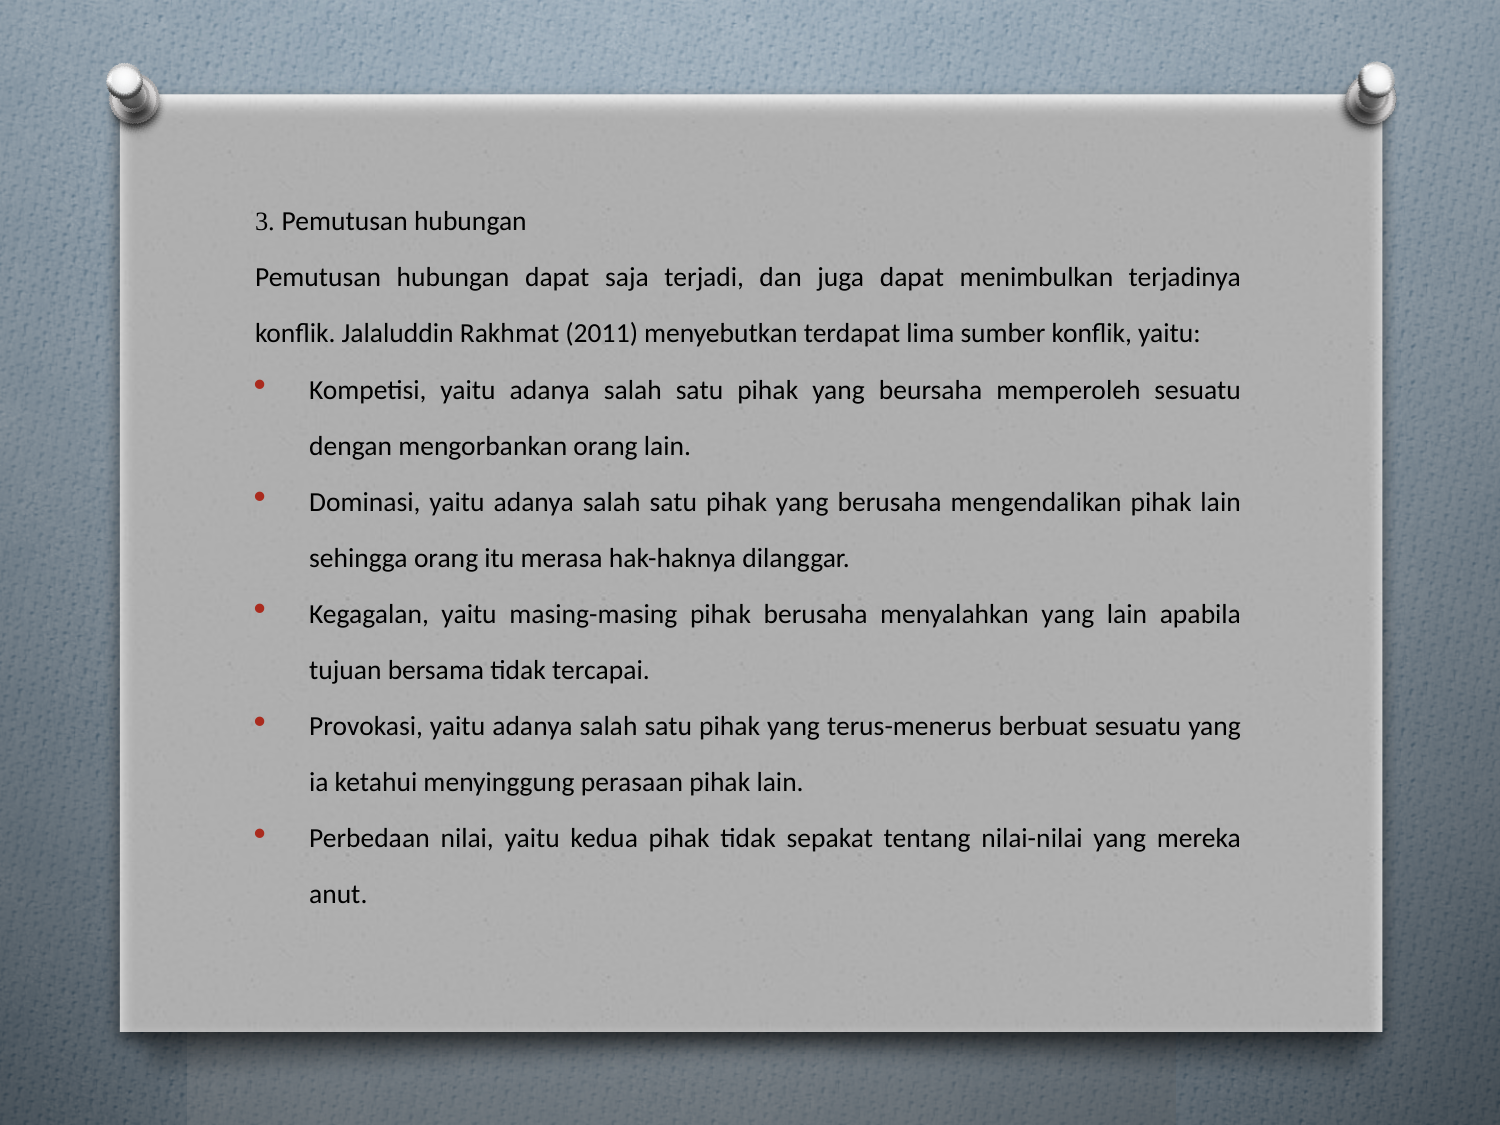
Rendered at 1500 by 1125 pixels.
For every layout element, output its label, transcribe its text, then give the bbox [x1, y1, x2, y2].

picture [1317, 35, 1439, 156]
picture [75, 29, 198, 153]
list 3. Pemutusan hubungan Pemutusan hubungan dapat saja terjadi, dan juga dapat menimbulkan terjadinya konflik. Jalaluddin Rakhmat (2011) menyebutkan terdapat lima sumber konflik, yaitu: Kompetisi, yaitu adanya salah satu pihak yang beursaha memperoleh sesuatu dengan mengorbankan orang lain. Dominasi, yaitu adanya salah satu pihak yang berusaha mengendalikan pihak lain sehingga orang itu merasa hak-haknya dilanggar. Kegagalan, yaitu masing-masing pihak berusaha menyalahkan yang lain apabila tujuan bersama tidak tercapai. Provokasi, yaitu adanya salah satu pihak yang terus-menerus berbuat sesuatu yang ia ketahui menyinggung perasaan pihak lain. Perbedaan nilai, yaitu kedua pihak tidak sepakat tentang nilai-nilai yang mereka anut. [240, 172, 1257, 939]
